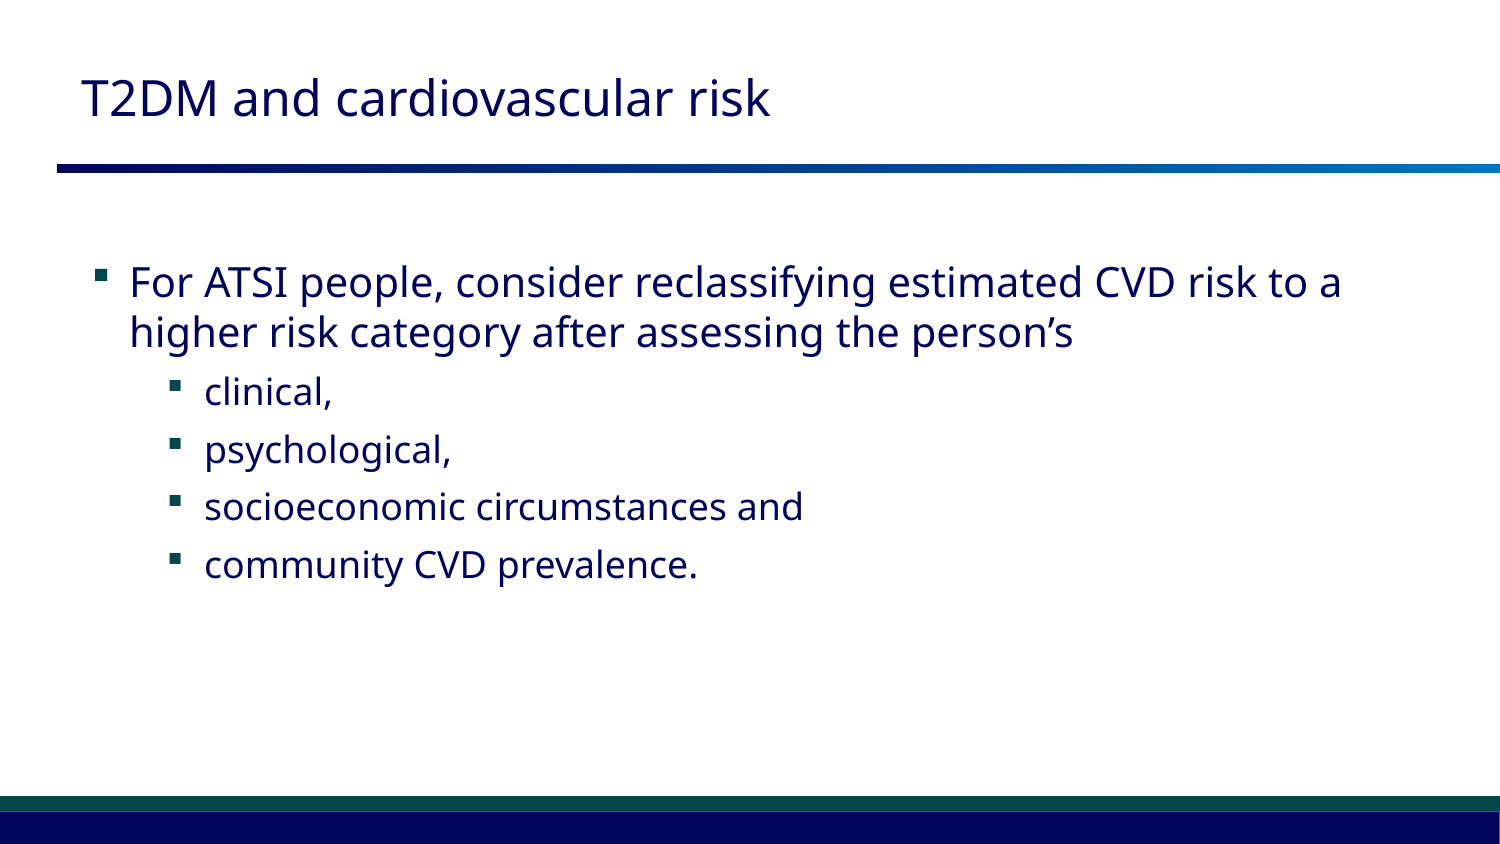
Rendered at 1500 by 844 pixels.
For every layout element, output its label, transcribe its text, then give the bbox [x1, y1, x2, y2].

title T2DM and cardiovascular risk [66, 44, 1434, 150]
list For ATSI people, consider reclassifying estimated CVD risk to a higher risk category after assessing the person’s clinical, psychological, socioeconomic circumstances and community CVD prevalence. [76, 185, 1434, 760]
